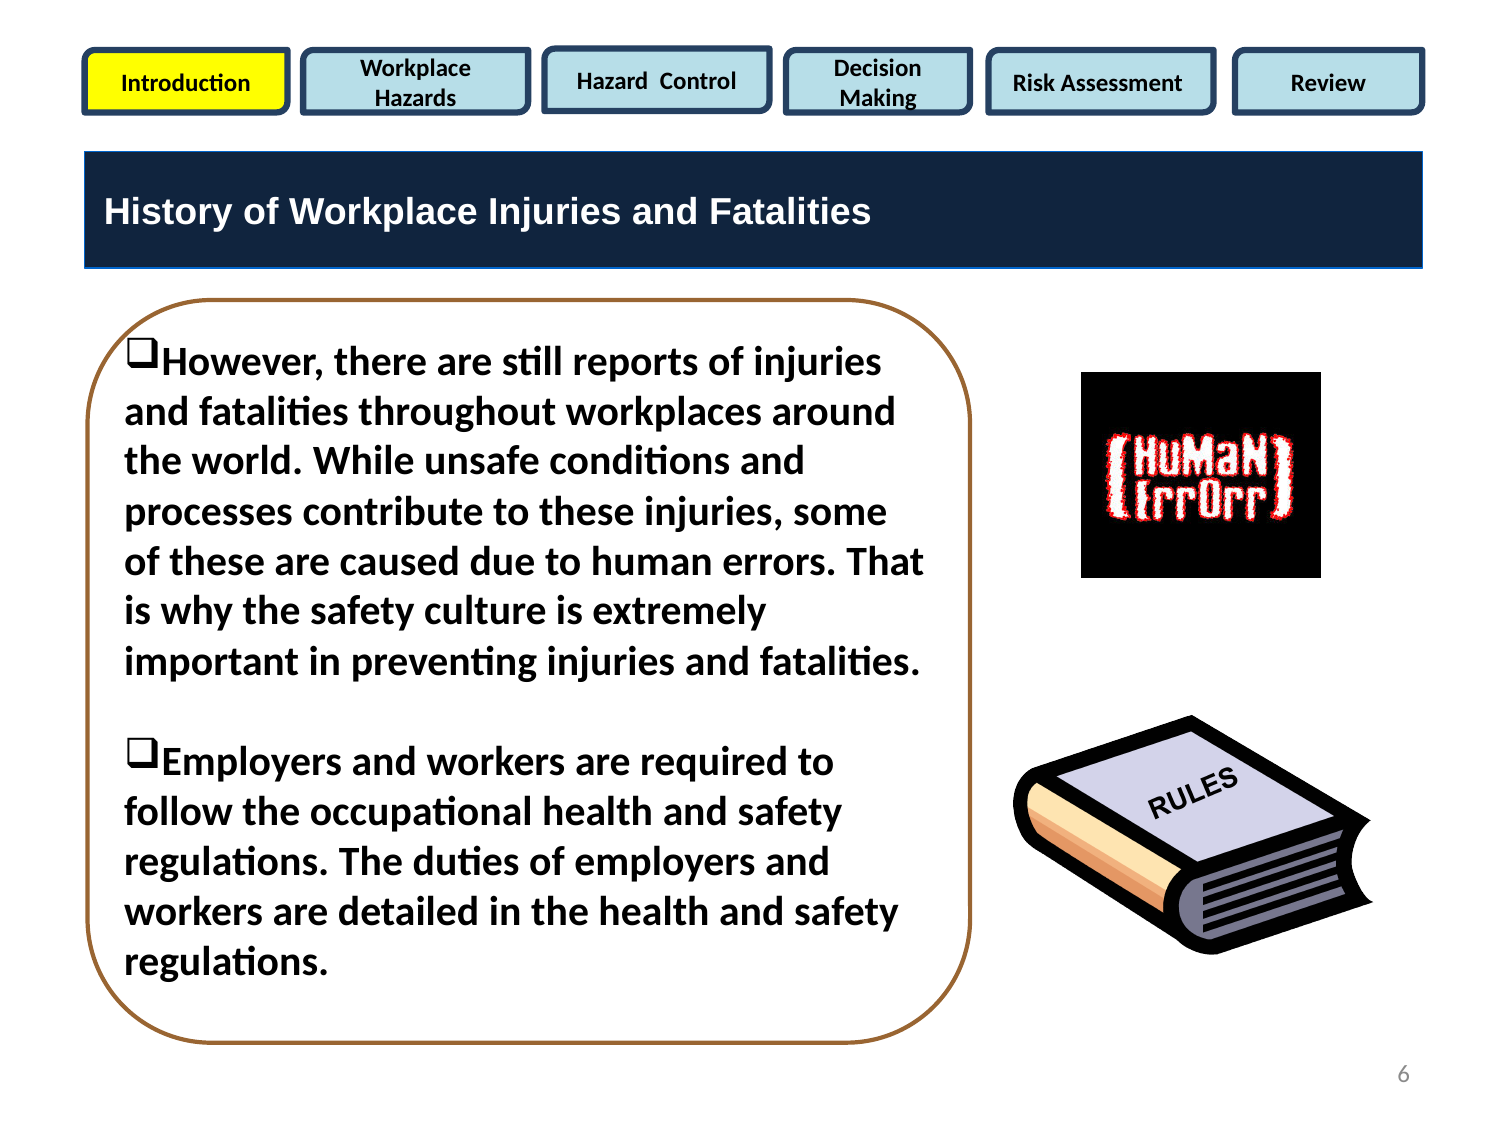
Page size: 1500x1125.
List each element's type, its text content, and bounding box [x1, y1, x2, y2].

picture [1013, 712, 1376, 957]
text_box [84, 48, 1423, 113]
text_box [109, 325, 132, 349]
text_box [85, 297, 973, 1045]
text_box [84, 151, 1423, 286]
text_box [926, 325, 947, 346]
picture [1080, 372, 1321, 578]
slide_number 6 [1074, 1042, 1425, 1103]
